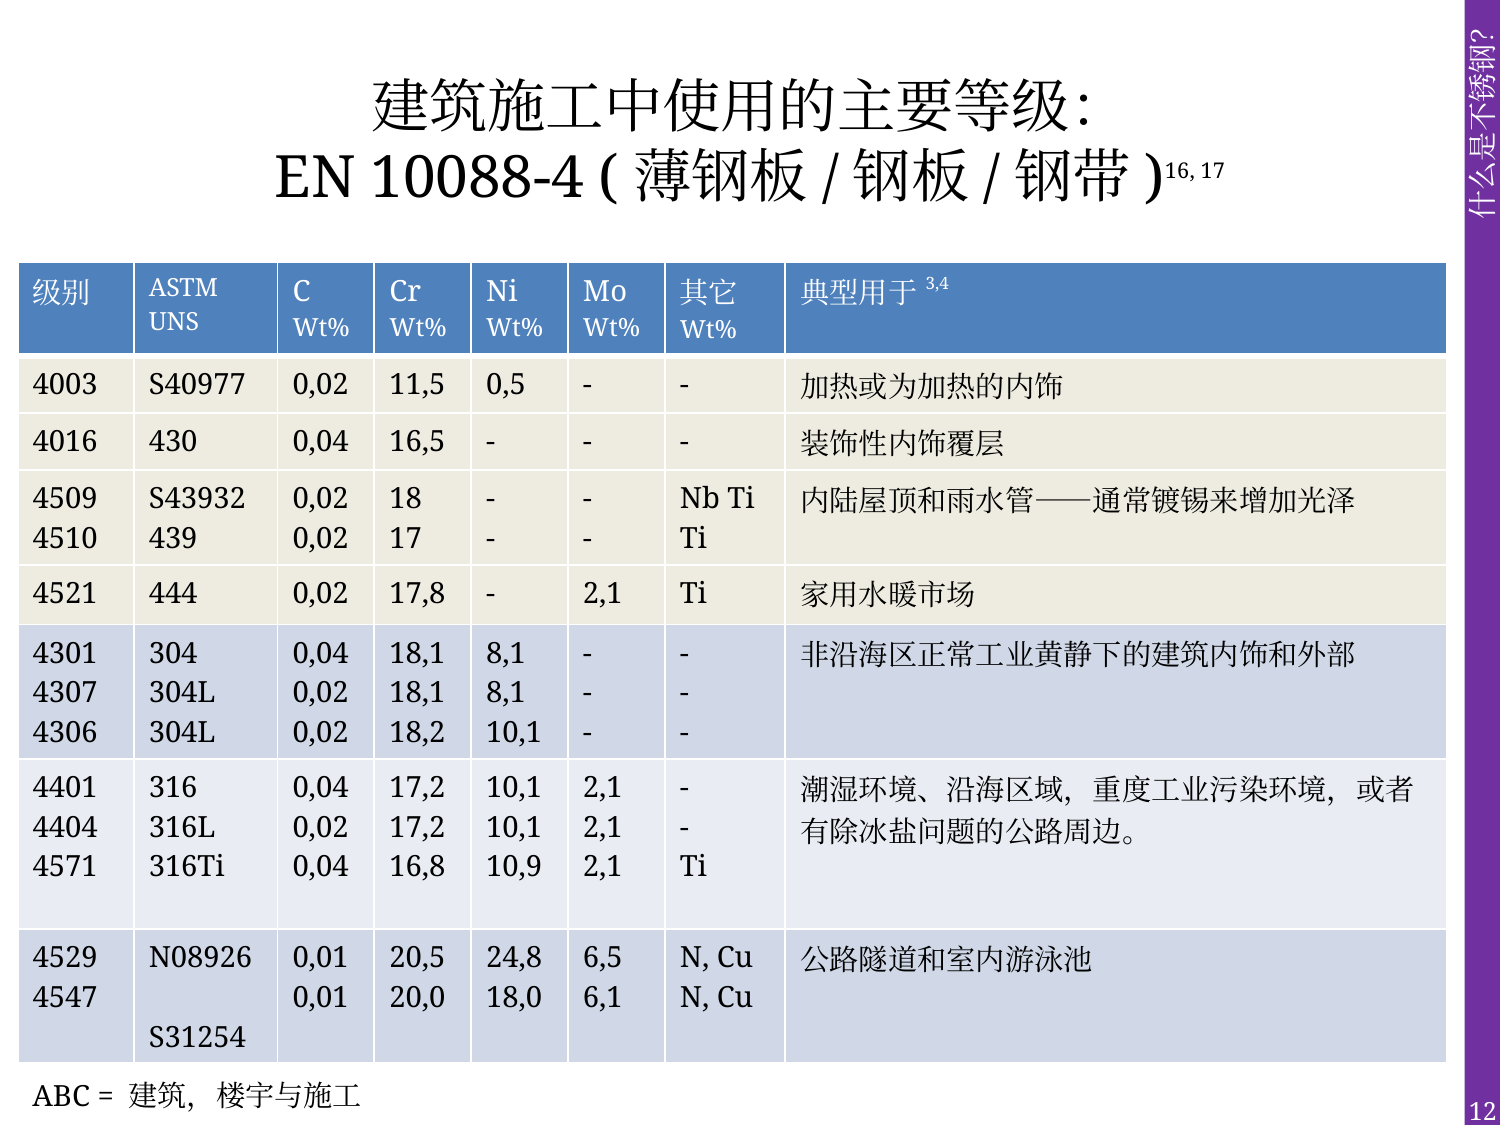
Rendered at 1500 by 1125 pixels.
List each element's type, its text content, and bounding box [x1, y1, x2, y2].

table_cell Nb Ti Ti [666, 471, 784, 564]
table_cell - [569, 359, 664, 412]
text_box ABC = 建筑，楼宇与施工 [17, 1070, 1447, 1121]
table_cell - [569, 414, 664, 469]
table_cell 20,5 20,0 [375, 930, 470, 1062]
table_cell N08926 S31254 [135, 930, 277, 1062]
table_cell 16,5 [375, 414, 470, 469]
table_cell 0,5 [472, 359, 567, 412]
table_cell - [666, 359, 784, 412]
table_cell S43932 439 [135, 471, 277, 564]
title 建筑施工中使用的主要等级： EN 10088-4 (薄钢板/钢板/钢带)16, 17 [75, 45, 1425, 233]
table_cell 6,5 6,1 [569, 930, 664, 1062]
table_cell - - - [569, 625, 664, 758]
table_header Ni Wt% [472, 263, 567, 353]
table_cell 潮湿环境、沿海区域，重度工业污染环境，或者有除冰盐问题的公路周边。 [786, 760, 1446, 928]
table_header 典型用于3,4 [786, 263, 1446, 353]
table_cell 18 17 [375, 471, 470, 564]
table_cell N, Cu N, Cu [666, 930, 784, 1062]
table_header 级别 [19, 263, 133, 353]
table_cell 8,1 8,1 10,1 [472, 625, 567, 758]
table_cell 430 [135, 414, 277, 469]
slide_number 12 [1446, 1082, 1500, 1125]
table_cell - [472, 414, 567, 469]
table_cell 0,02 [278, 566, 373, 624]
table_cell 24,8 18,0 [472, 930, 567, 1062]
table_cell 家用水暖市场 [786, 566, 1446, 624]
table_header C Wt% [278, 263, 373, 353]
table_cell 2,1 2,1 2,1 [569, 760, 664, 928]
table_cell 4016 [19, 414, 133, 469]
table_cell 444 [135, 566, 277, 624]
table_cell - - Ti [666, 760, 784, 928]
table_cell - - - [666, 625, 784, 758]
table_cell 4509 4510 [19, 471, 133, 564]
table_cell 17,8 [375, 566, 470, 624]
table_cell - - [472, 471, 567, 564]
table_cell - [666, 414, 784, 469]
table_cell - [472, 566, 567, 624]
table_cell 4401 4404 4571 [19, 760, 133, 928]
table_cell 0,04 0,02 0,02 [278, 625, 373, 758]
table_cell 4521 [19, 566, 133, 624]
table_cell 316 316L 316Ti [135, 760, 277, 928]
table_cell 加热或为加热的内饰 [786, 359, 1446, 412]
table_cell 0,04 0,02 0,04 [278, 760, 373, 928]
table_cell 0,04 [278, 414, 373, 469]
table_cell 0,01 0,01 [278, 930, 373, 1062]
table_cell 18,118,118,2 [375, 625, 470, 758]
table_header ASTM UNS [135, 263, 277, 353]
table_cell Ti [666, 566, 784, 624]
table_header Mo Wt% [569, 263, 664, 353]
table_cell - - [569, 471, 664, 564]
table_cell 17,2 17,2 16,8 [375, 760, 470, 928]
table_cell 11,5 [375, 359, 470, 412]
table_header 其它 Wt% [666, 263, 784, 353]
table_header Cr Wt% [375, 263, 470, 353]
table_cell 公路隧道和室内游泳池 [786, 930, 1446, 1062]
table_cell S40977 [135, 359, 277, 412]
table_cell 4301 4307 4306 [19, 625, 133, 758]
table_cell 304 304L 304L [135, 625, 277, 758]
table_cell 0,02 0,02 [278, 471, 373, 564]
table_cell 非沿海区正常工业黄静下的建筑内饰和外部 [786, 625, 1446, 758]
table_cell 2,1 [569, 566, 664, 624]
table_cell 0,02 [278, 359, 373, 412]
table_cell 装饰性内饰覆层 [786, 414, 1446, 469]
table_cell 4003 [19, 359, 133, 412]
table_cell 10,1 10,1 10,9 [472, 760, 567, 928]
table_cell 内陆屋顶和雨水管——通常镀锡来增加光泽 [786, 471, 1446, 564]
table_cell 4529 4547 [19, 930, 133, 1062]
